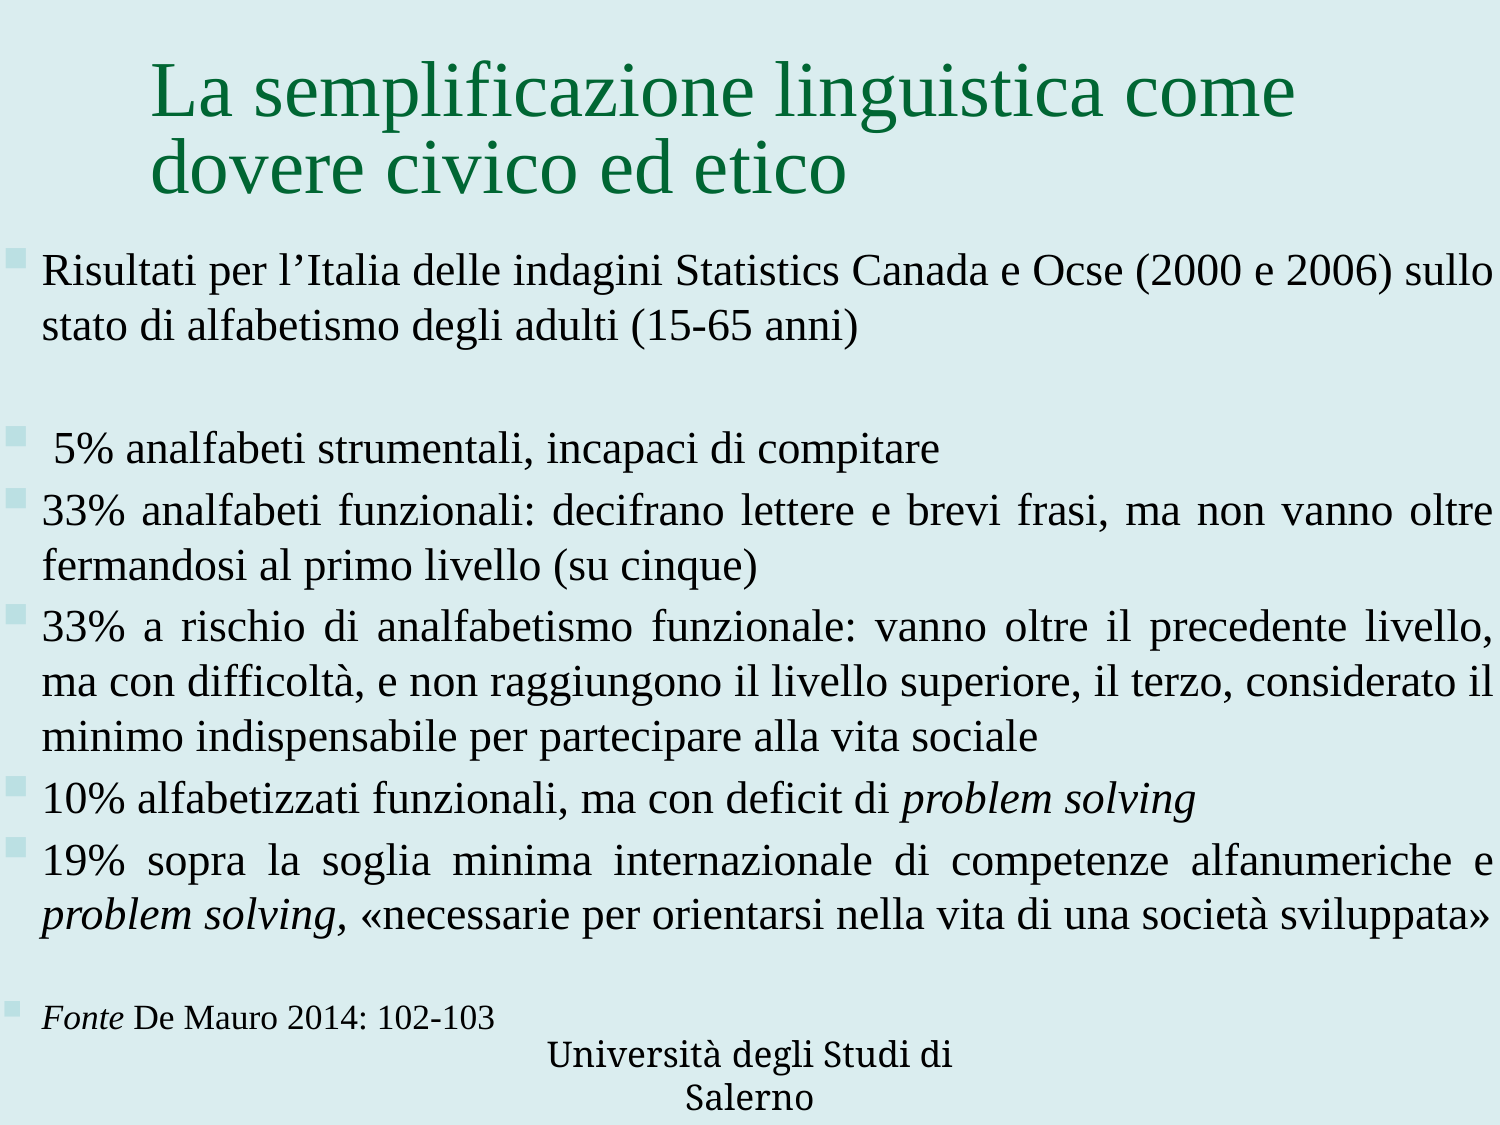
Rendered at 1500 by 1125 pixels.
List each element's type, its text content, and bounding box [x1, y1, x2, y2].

footer Università degli Studi di Salerno [512, 1024, 988, 1103]
text_box Risultati per l’Italia delle indagini Statistics Canada e Ocse (2000 e 2006) sullo stato di alfabetismo degli adulti (15-65 anni) 5% analfabeti strumentali, incapaci di compitare 33% analfabeti funzionali: decifrano lettere e brevi frasi, ma non vanno oltre fermandosi al primo livello (su cinque) 33% a rischio di analfabetismo funzionale: vanno oltre il precedente livello, ma con difficoltà, e non raggiungono il livello superiore, il terzo, considerato il minimo indispensabile per partecipare alla vita sociale 10% alfabetizzati funzionali, ma con deficit di problem solving 19% sopra la soglia minima internazionale di competenze alfanumeriche e problem solving, «necessarie per orientarsi nella vita di una società sviluppata» Fonte De Mauro 2014: 102-103 [0, 0, 1500, 955]
